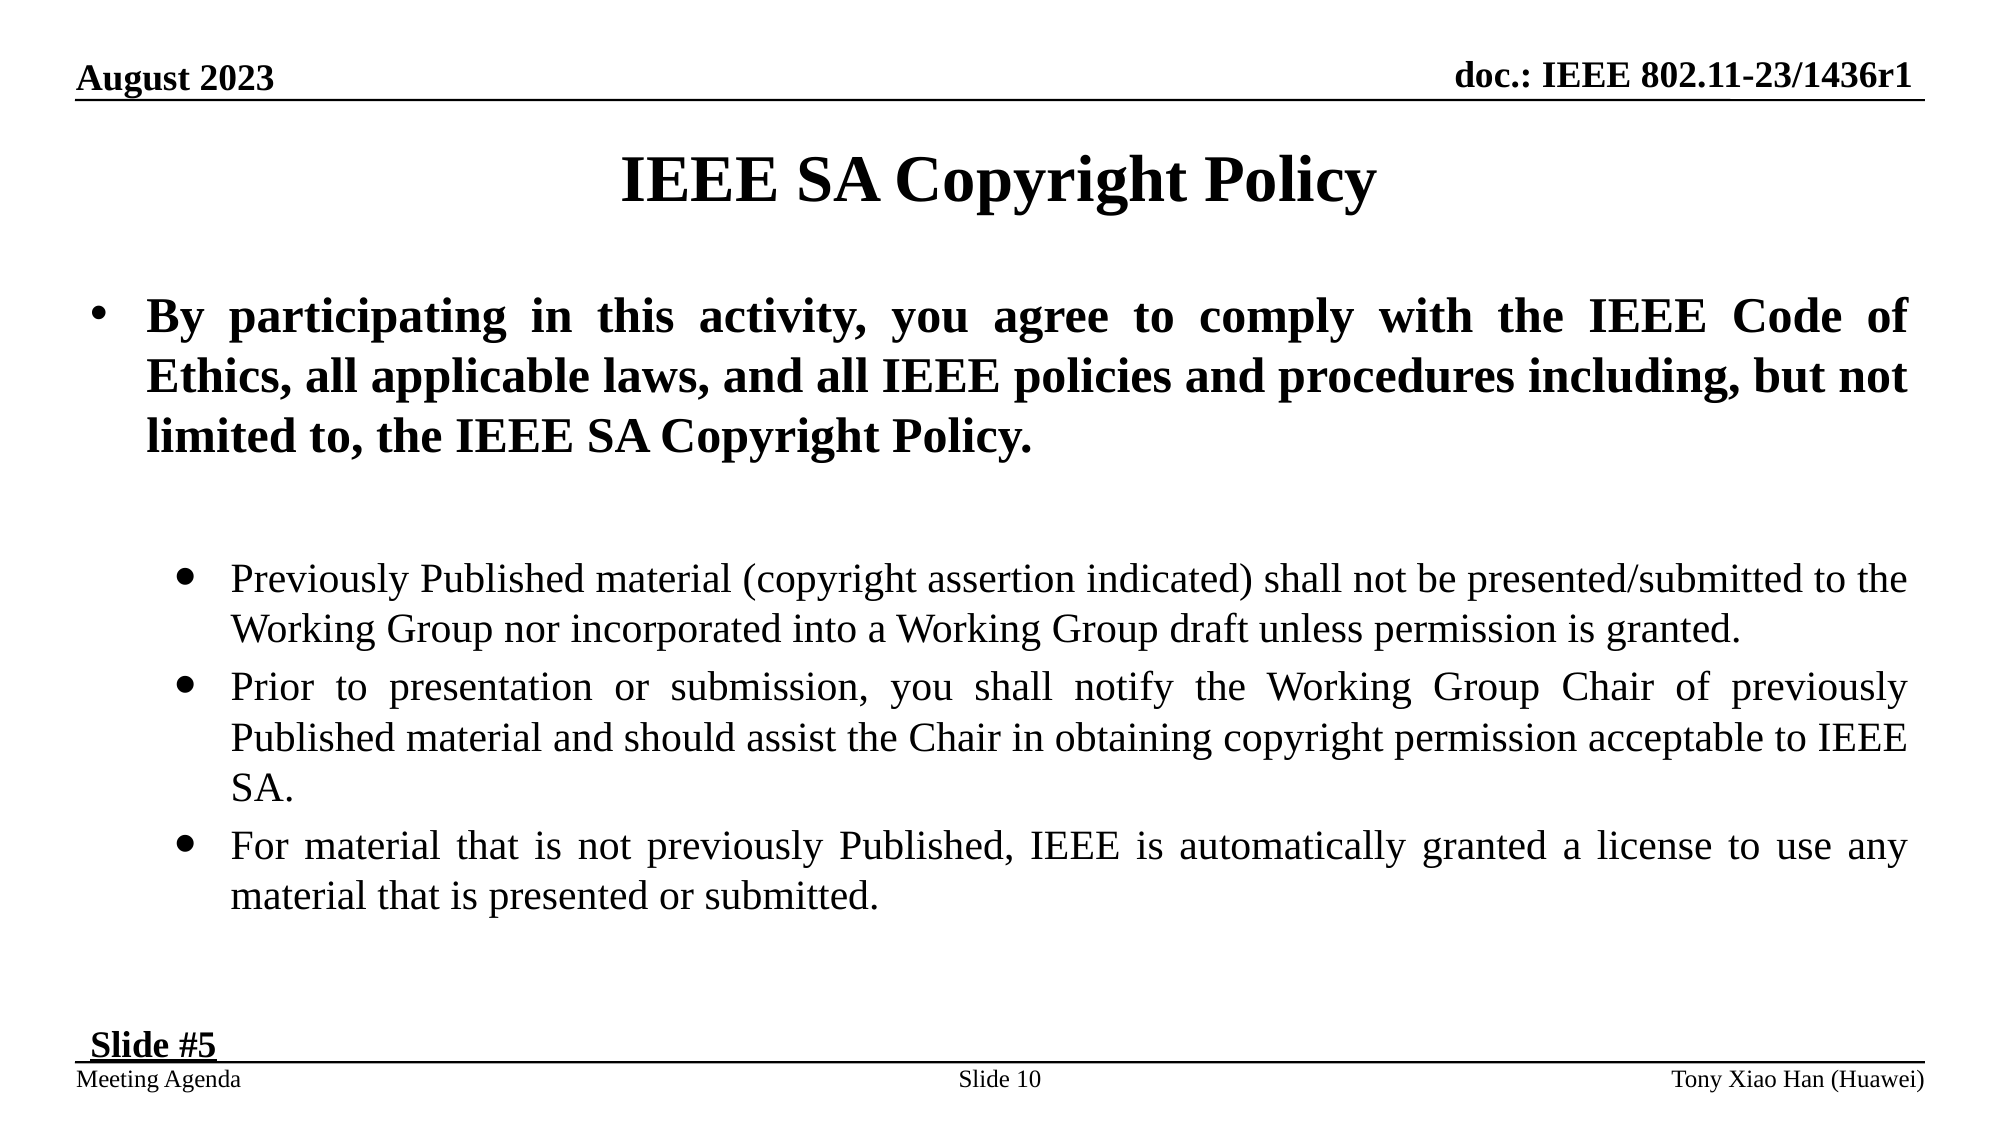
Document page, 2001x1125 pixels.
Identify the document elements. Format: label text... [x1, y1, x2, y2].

list By participating in this activity, you agree to comply with the IEEE Code of Ethics, all applicable laws, and all IEEE policies and procedures including, but not limited to, the IEEE SA Copyright Policy. Previously Published material (copyright assertion indicated) shall not be presented/submitted to the Working Group nor incorporated into a Working Group draft unless permission is granted. Prior to presentation or submission, you shall notify the Working Group Chair of previously Published material and should assist the Chair in obtaining copyright permission acceptable to IEEE SA. For material that is not previously Published, IEEE is automatically granted a license to use any material that is presented or submitted. [75, 275, 1925, 1038]
text_box Slide #5 [75, 1012, 232, 1073]
text_box IEEE SA Copyright Policy [362, 87, 1638, 263]
